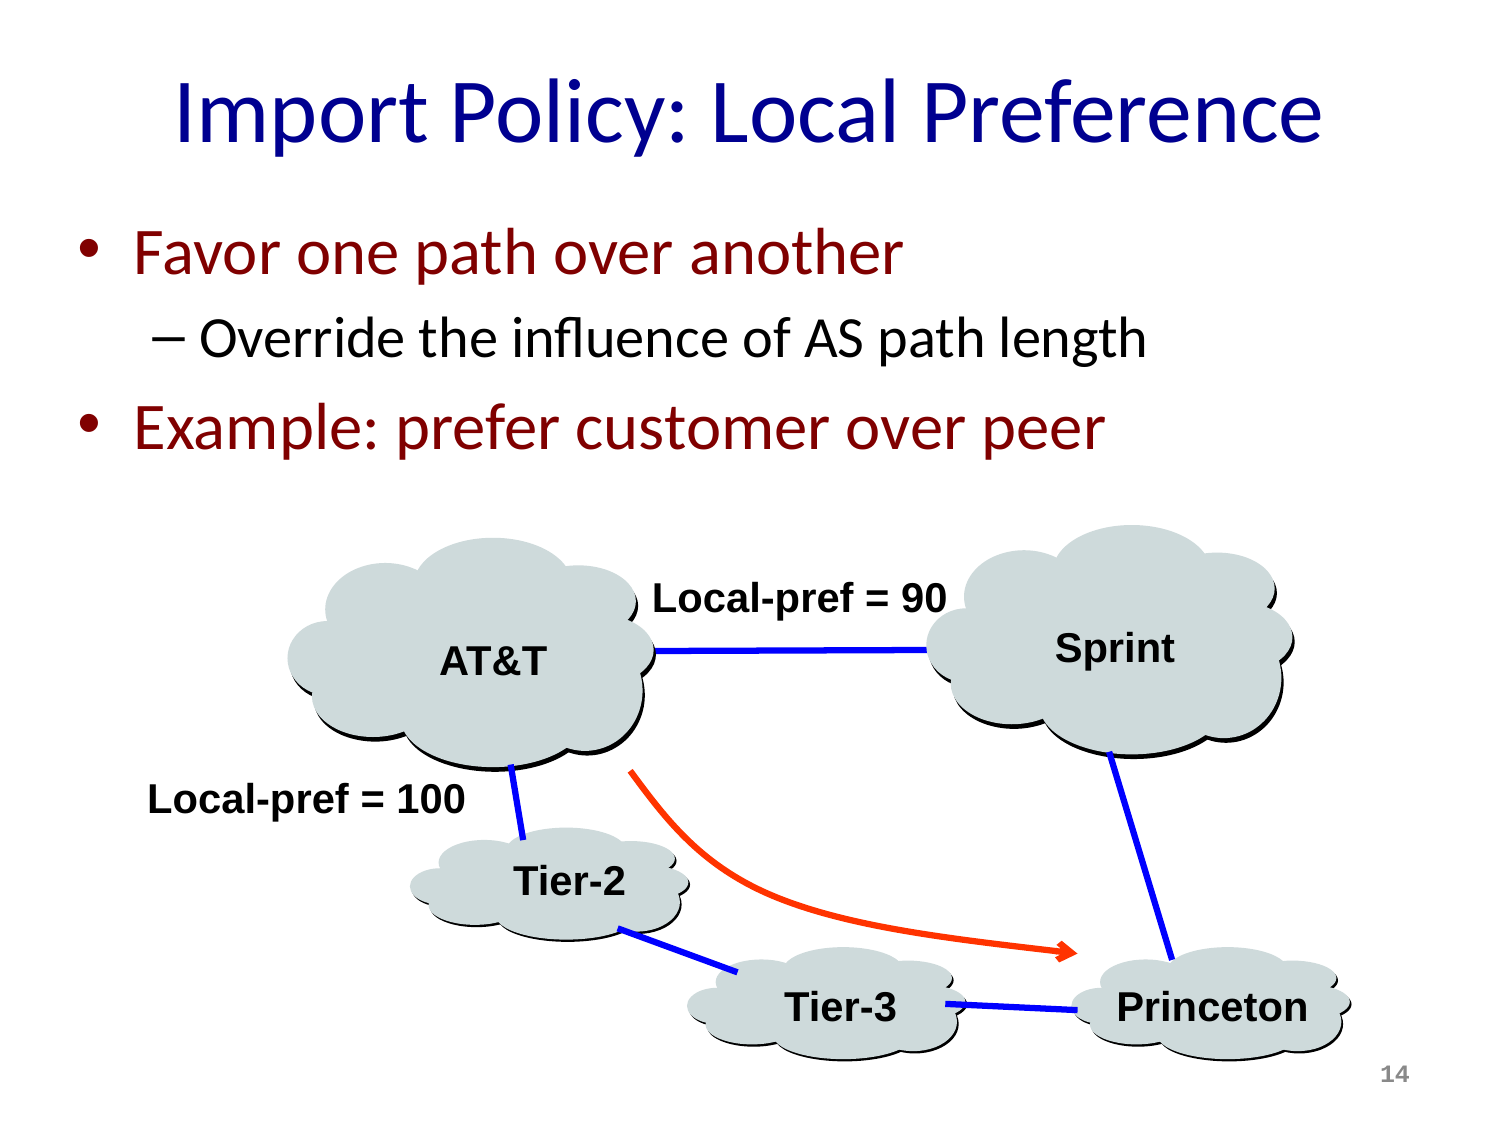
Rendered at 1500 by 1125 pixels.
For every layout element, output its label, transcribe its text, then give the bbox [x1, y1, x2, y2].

text_box Local-pref = 90 [661, 563, 920, 628]
title Import Policy: Local Preference [75, 12, 1425, 200]
slide_number 14 [1074, 1042, 1425, 1103]
picture [925, 524, 1295, 760]
text_box [636, 780, 1069, 953]
text_box Local-pref = 100 [132, 764, 481, 830]
picture [409, 827, 691, 943]
picture [287, 537, 657, 772]
list Favor one path over another Override the influence of AS path length Example: prefer customer over peer [62, 200, 1463, 1005]
picture [686, 946, 968, 1062]
picture [1071, 946, 1352, 1062]
